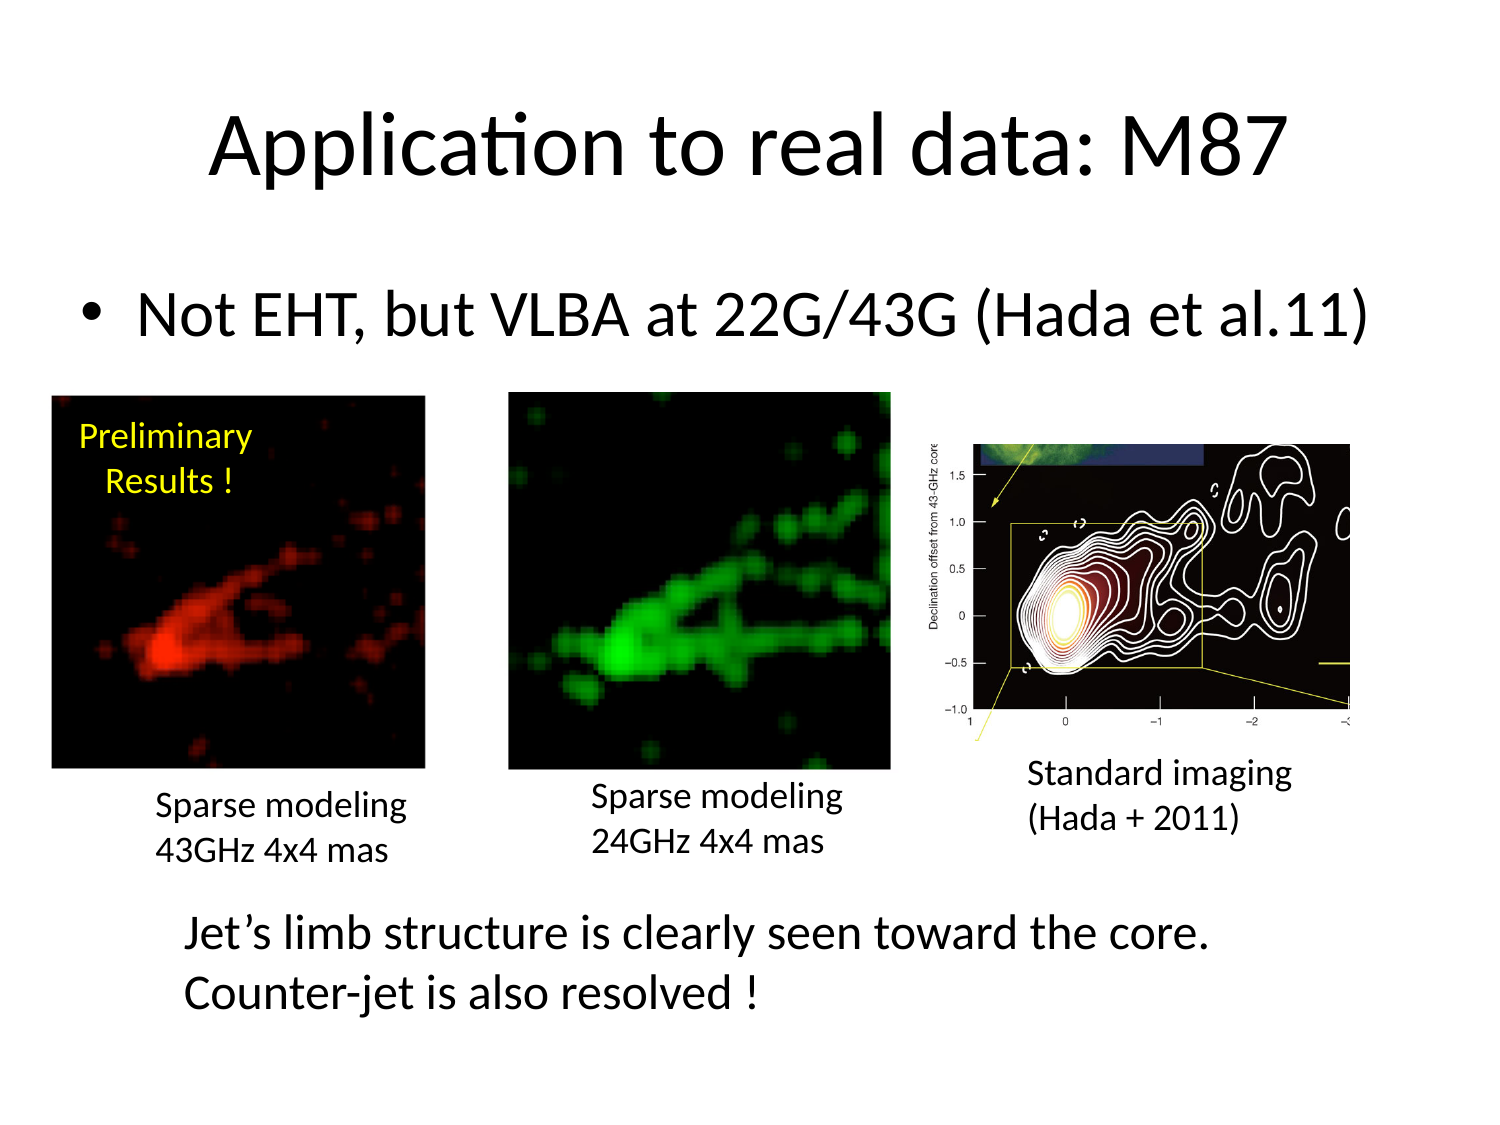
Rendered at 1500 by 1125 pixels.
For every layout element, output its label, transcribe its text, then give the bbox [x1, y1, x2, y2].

picture [499, 392, 899, 773]
title Application to real data: M87 [75, 45, 1425, 233]
text_box Jet’s limb structure is clearly seen toward the core. Counter-jet is also resolved ! [169, 892, 1226, 1027]
text_box Sparse modeling 43GHz 4x4 mas [140, 782, 423, 878]
picture [41, 385, 428, 775]
list Not EHT, but VLBA at 22G/43G (Hada et al.11) [64, 262, 1415, 1005]
picture [922, 444, 1351, 741]
text_box Sparse modeling 24GHz 4x4 mas [576, 780, 859, 869]
text_box Standard imaging (Hada + 2011) [1012, 749, 1308, 845]
